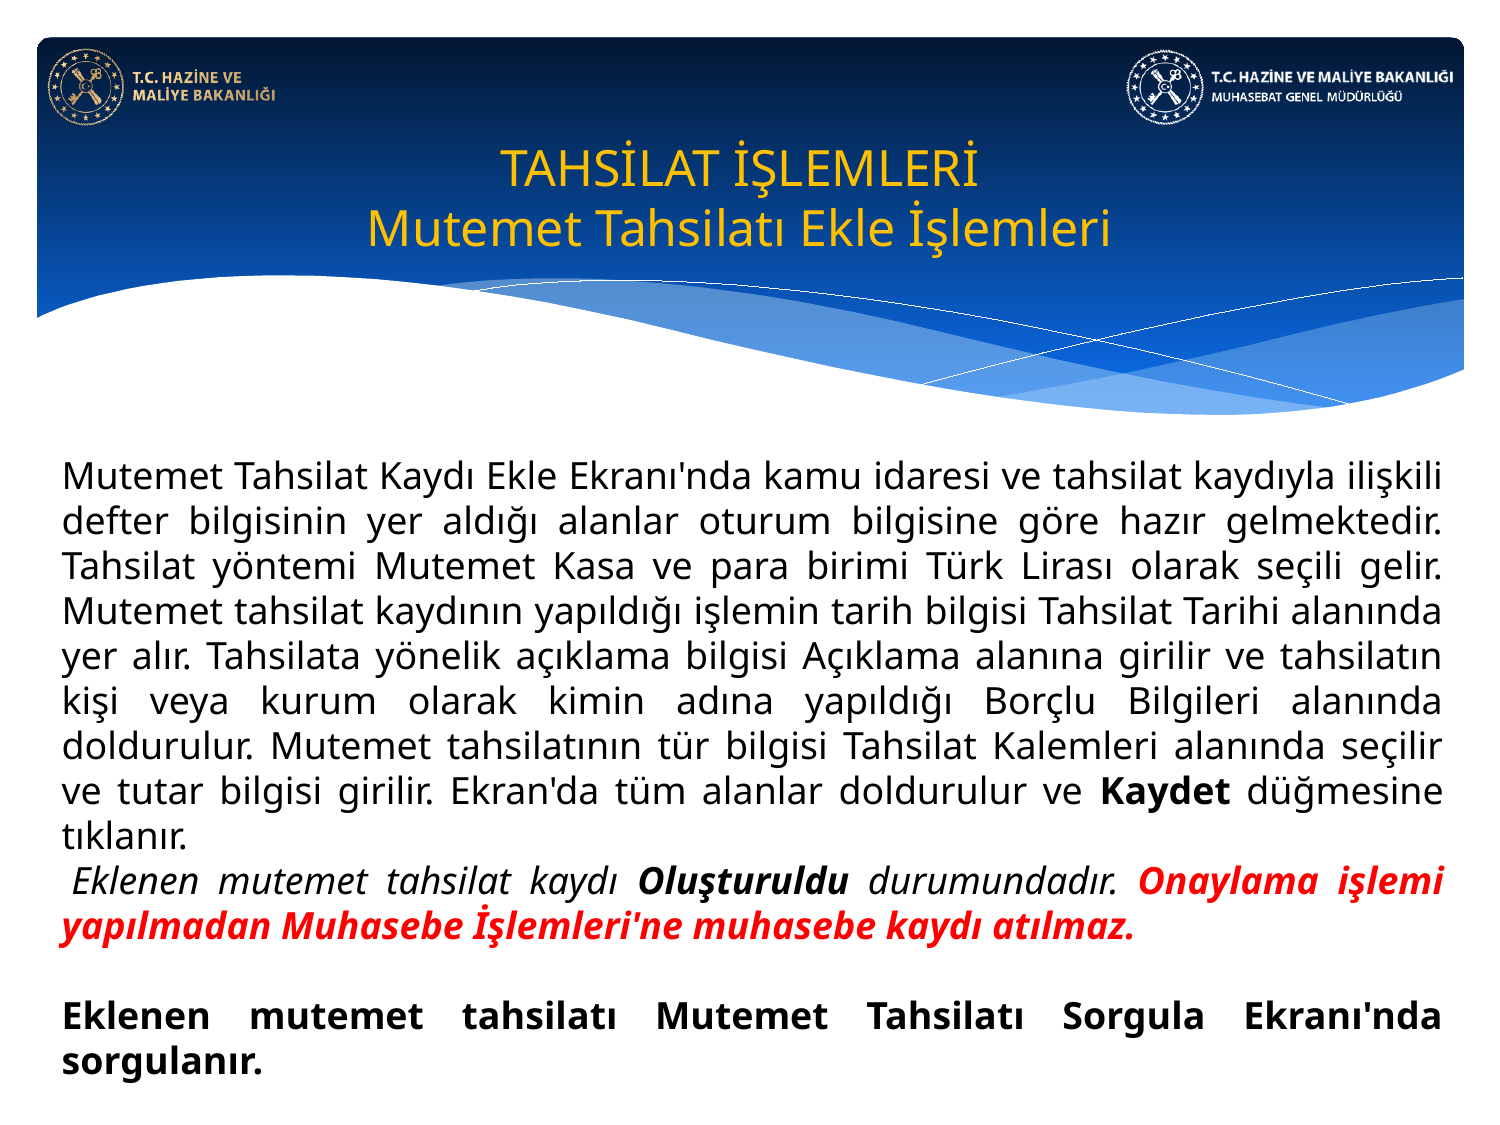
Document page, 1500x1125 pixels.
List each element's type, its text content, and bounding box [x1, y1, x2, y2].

title TAHSİLAT İŞLEMLERİ Mutemet Tahsilatı Ekle İşlemleri [64, 101, 1415, 291]
picture [46, 46, 275, 127]
text_box Mutemet Tahsilat Kaydı Ekle Ekranı'nda kamu idaresi ve tahsilat kaydıyla ilişkili defter bilgisinin yer aldığı alanlar oturum bilgisine göre hazır gelmektedir. Tahsilat yöntemi Mutemet Kasa ve para birimi Türk Lirası olarak seçili gelir. Mutemet tahsilat kaydının yapıldığı işlemin tarih bilgisi Tahsilat Tarihi alanında yer alır. Tahsilata yönelik açıklama bilgisi Açıklama alanına girilir ve tahsilatın kişi veya kurum olarak kimin adına yapıldığı Borçlu Bilgileri alanında doldurulur. Mutemet tahsilatının tür bilgisi Tahsilat Kalemleri alanında seçilir ve tutar bilgisi girilir. Ekran'da tüm alanlar doldurulur ve Kaydet düğmesine tıklanır. Eklenen mutemet tahsilat kaydı Oluşturuldu durumundadır. Onaylama işlemi yapılmadan Muhasebe İşlemleri'ne muhasebe kaydı atılmaz. Eklenen mutemet tahsilatı Mutemet Tahsilatı Sorgula Ekranı'nda sorgulanır. [46, 444, 1459, 1125]
picture [1124, 46, 1460, 128]
